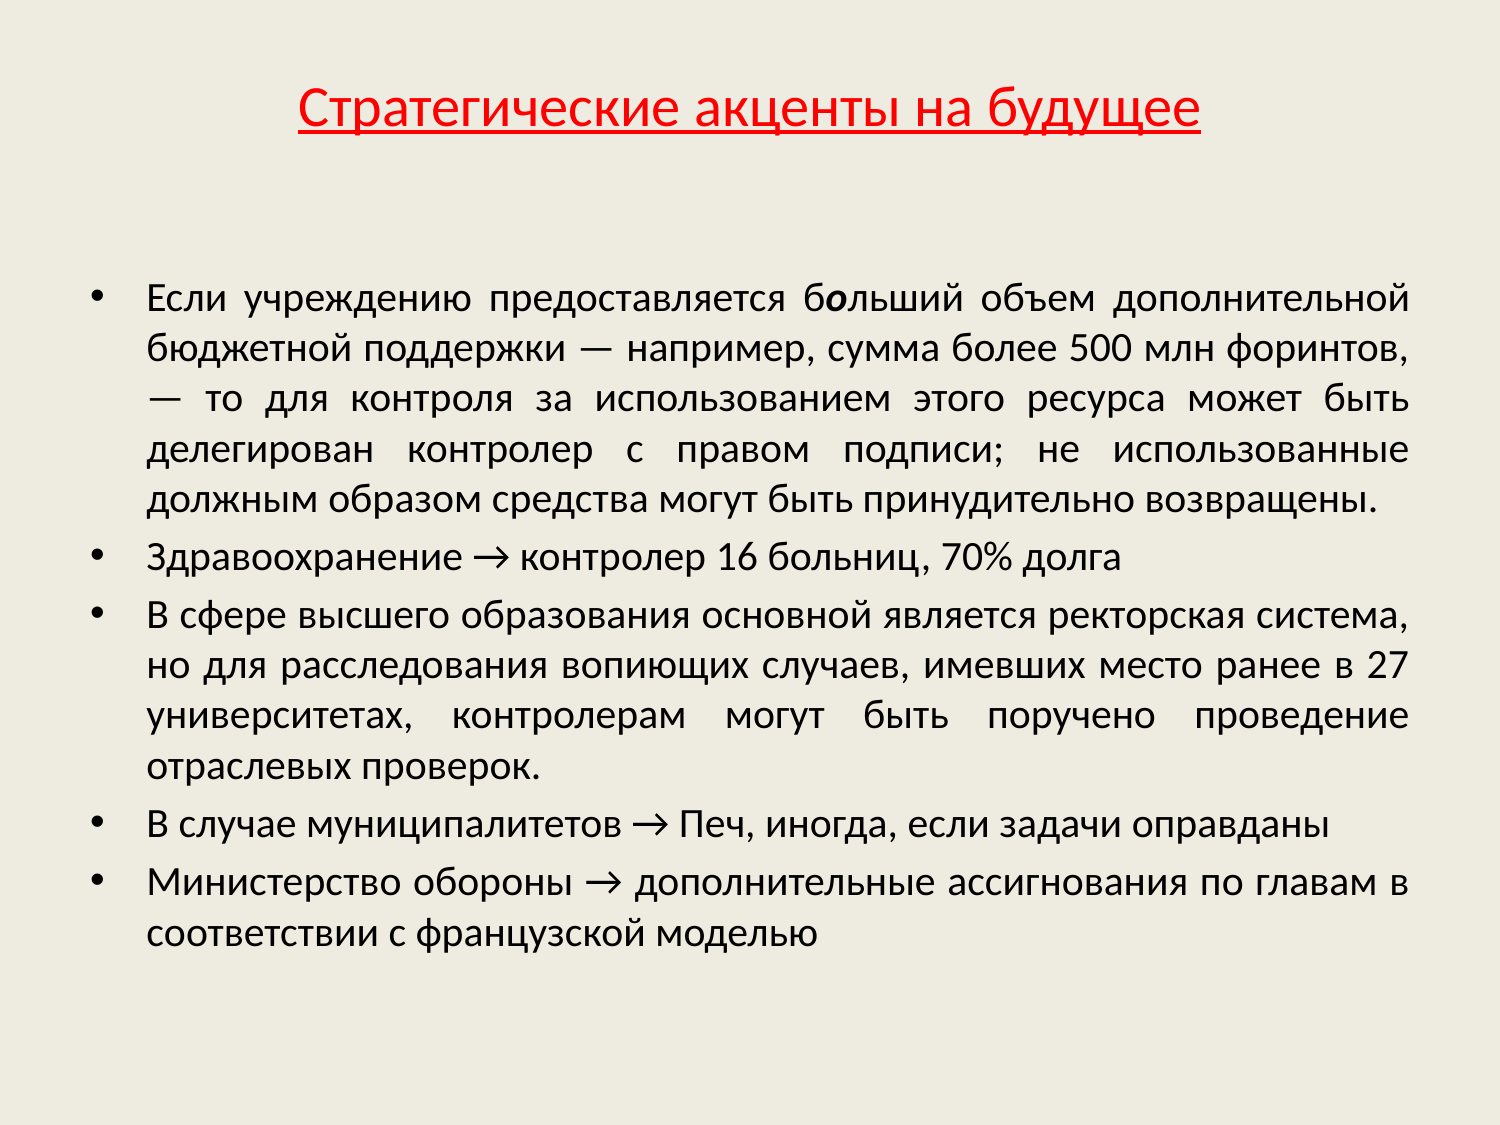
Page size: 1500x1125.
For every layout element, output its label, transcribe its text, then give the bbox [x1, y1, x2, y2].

title Стратегические акценты на будущее [75, 45, 1425, 161]
list Если учреждению предоставляется больший объем дополнительной бюджетной поддержки — например, сумма более 500 млн форинтов, — то для контроля за использованием этого ресурса может быть делегирован контролер с правом подписи; не использованные должным образом средства могут быть принудительно возвращены. Здравоохранение → контролер 16 больниц, 70% долга В сфере высшего образования основной является ректорская система, но для расследования вопиющих случаев, имевших место ранее в 27 университетах, контролерам могут быть поручено проведение отраслевых проверок. В случае муниципалитетов → Печ, иногда, если задачи оправданы Министерство обороны → дополнительные ассигнования по главам в соответствии с французской моделью [75, 262, 1425, 1005]
